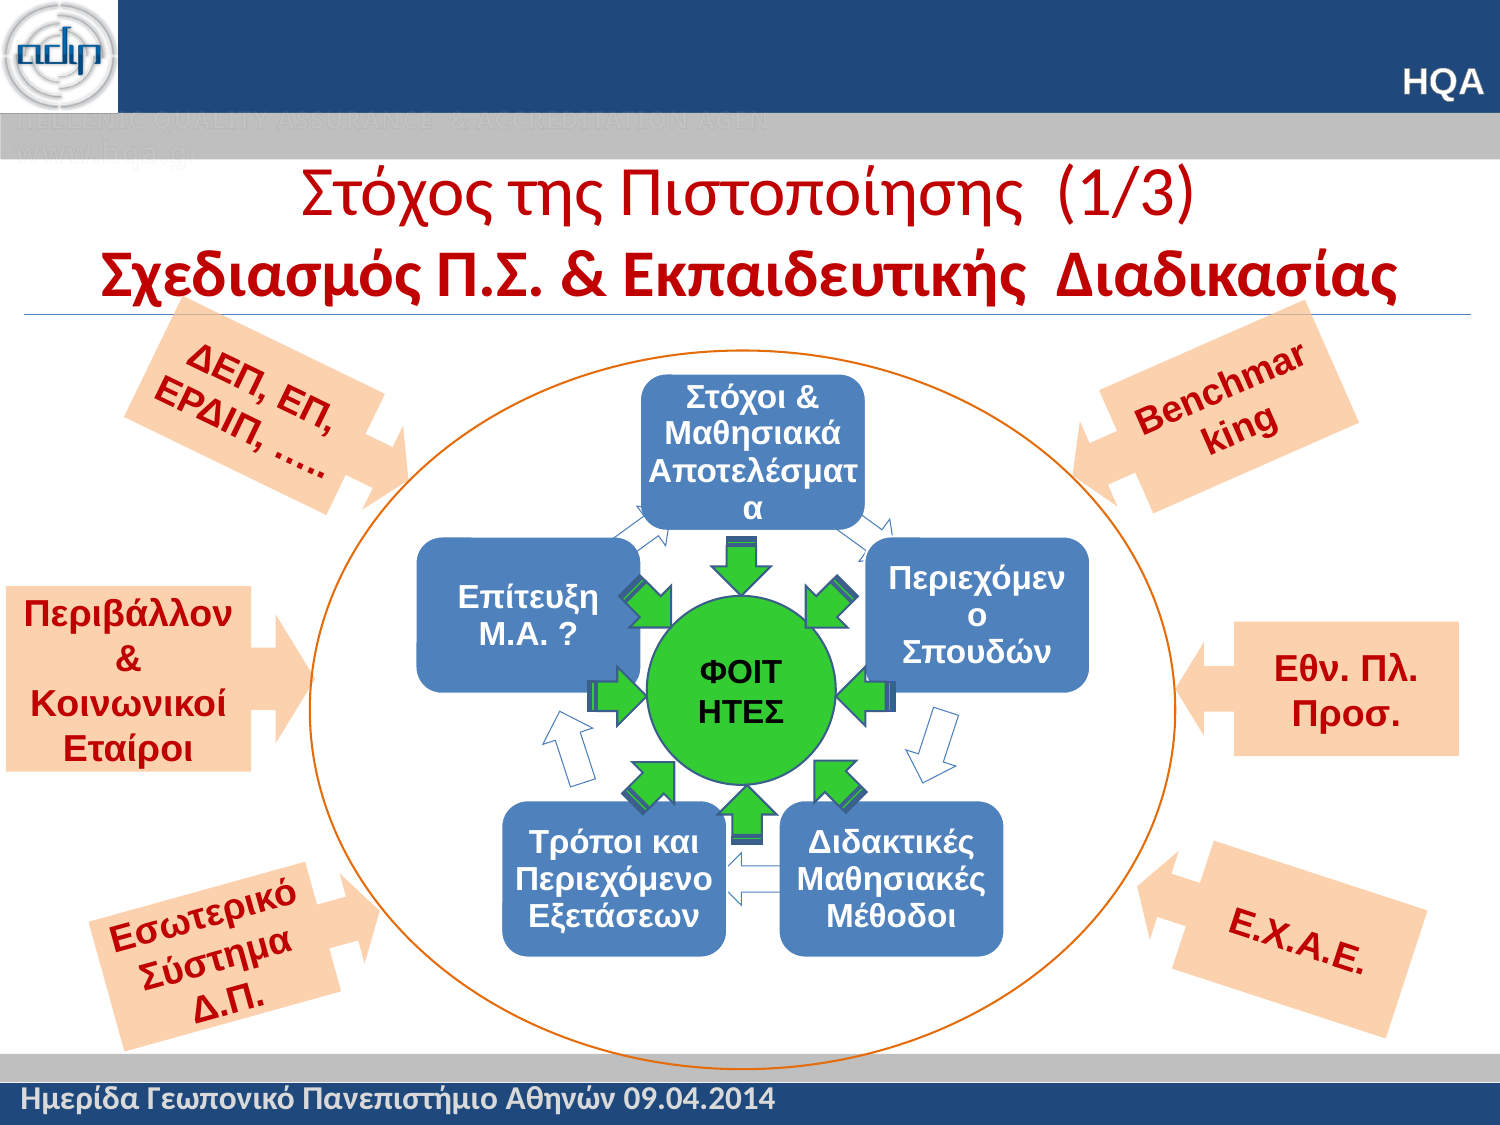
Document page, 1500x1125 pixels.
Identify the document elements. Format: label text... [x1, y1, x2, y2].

picture [0, 0, 118, 114]
text_box Περιβάλλον & Κοινωνικοί Εταίροι [4, 585, 249, 773]
text_box ΔΕΠ, ΕΠ, ΕΡΔΙΠ, ….. [122, 294, 249, 479]
text_box Εσωτερικό Σύστημα Δ.Π. [87, 876, 304, 1053]
text_box Benchmarking [1250, 298, 1361, 472]
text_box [249, 229, 1250, 896]
text_box Ε.Χ.Α.Ε. [1205, 851, 1429, 1040]
title Στόχος της Πιστοποίησης (1/3) Σχεδιασμός Π.Σ. & Εκπαιδευτικής Διαδικασίας [29, 137, 1471, 293]
text_box [490, 1003, 995, 1071]
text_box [300, 373, 1205, 1003]
text_box Εθν. Πλ. Προσ. [1250, 620, 1460, 758]
text_box Ημερίδα Γεωπονικό Πανεπιστήμιο Αθηνών 09.04.2014 [5, 1069, 1500, 1124]
